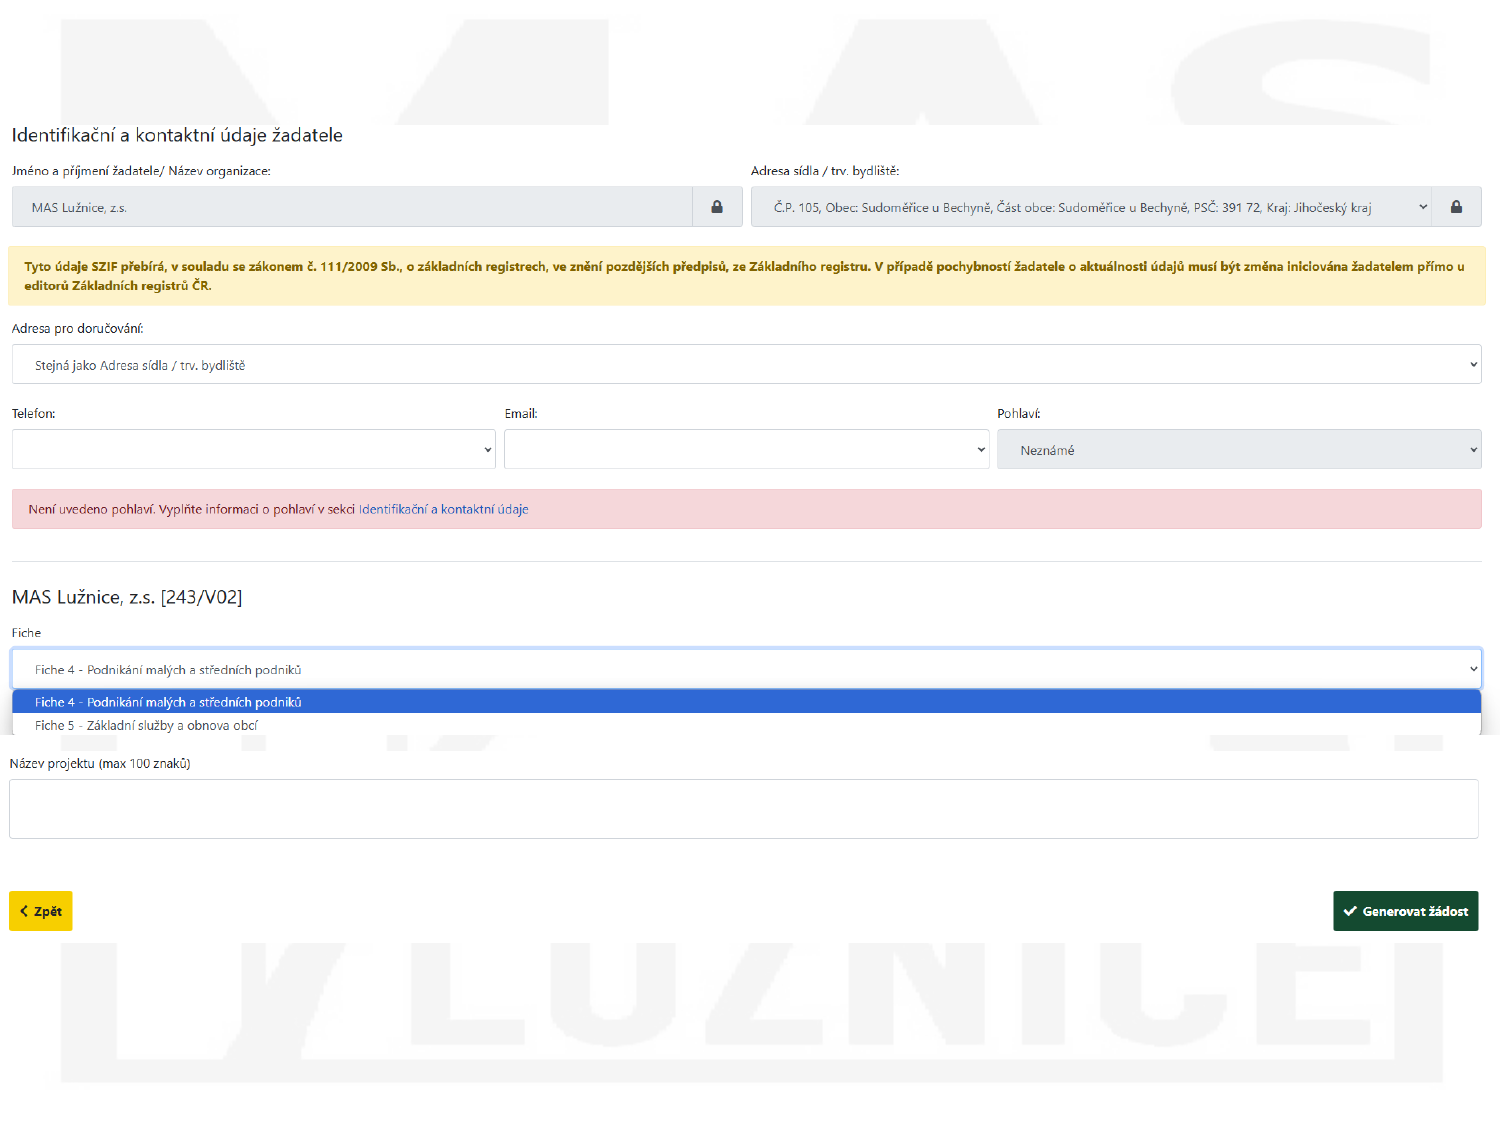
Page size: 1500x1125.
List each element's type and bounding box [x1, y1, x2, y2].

picture [0, 125, 1500, 735]
picture [0, 751, 1487, 944]
